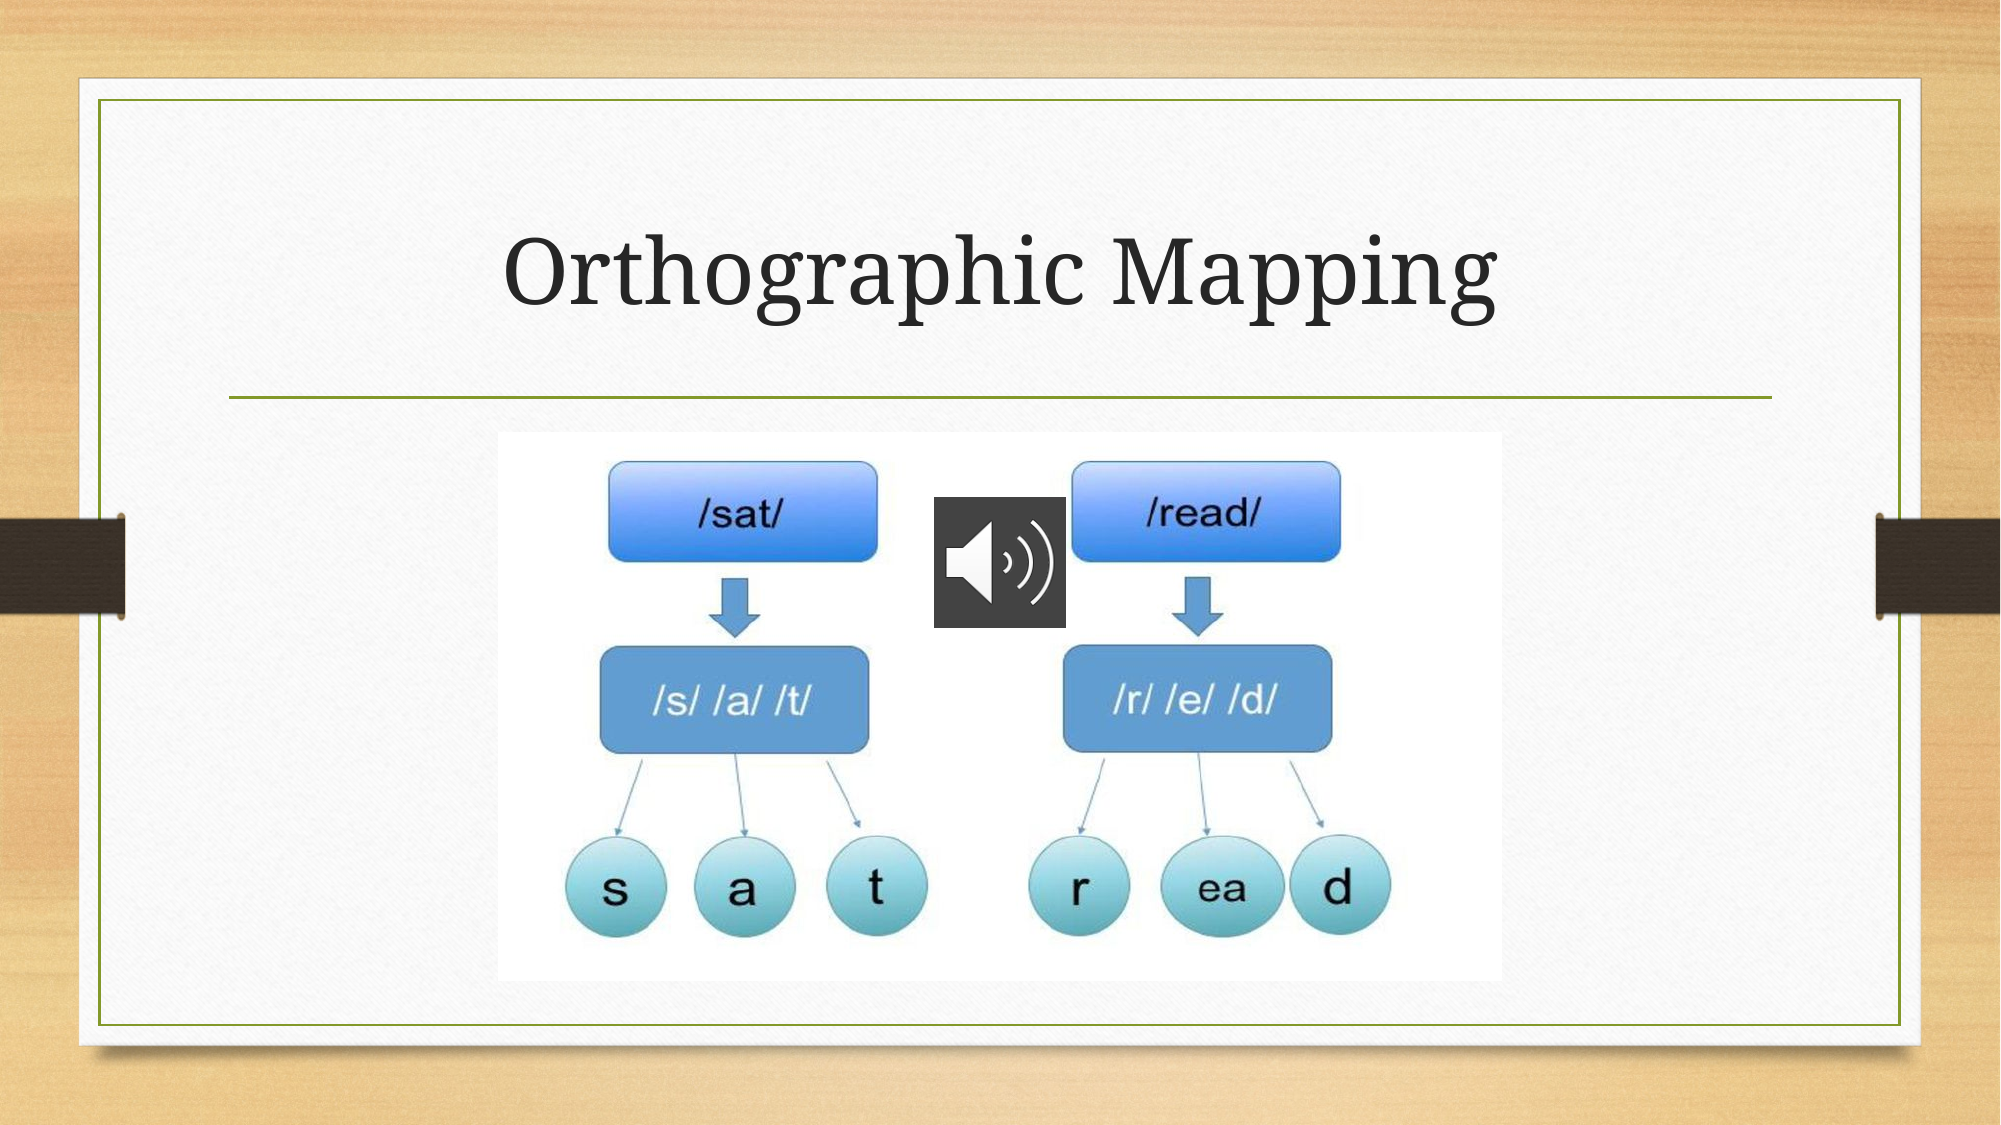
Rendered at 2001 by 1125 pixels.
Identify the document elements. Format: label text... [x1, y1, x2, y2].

title Orthographic Mapping [212, 161, 1788, 375]
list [497, 432, 1503, 981]
picture [0, 0, 2001, 1125]
